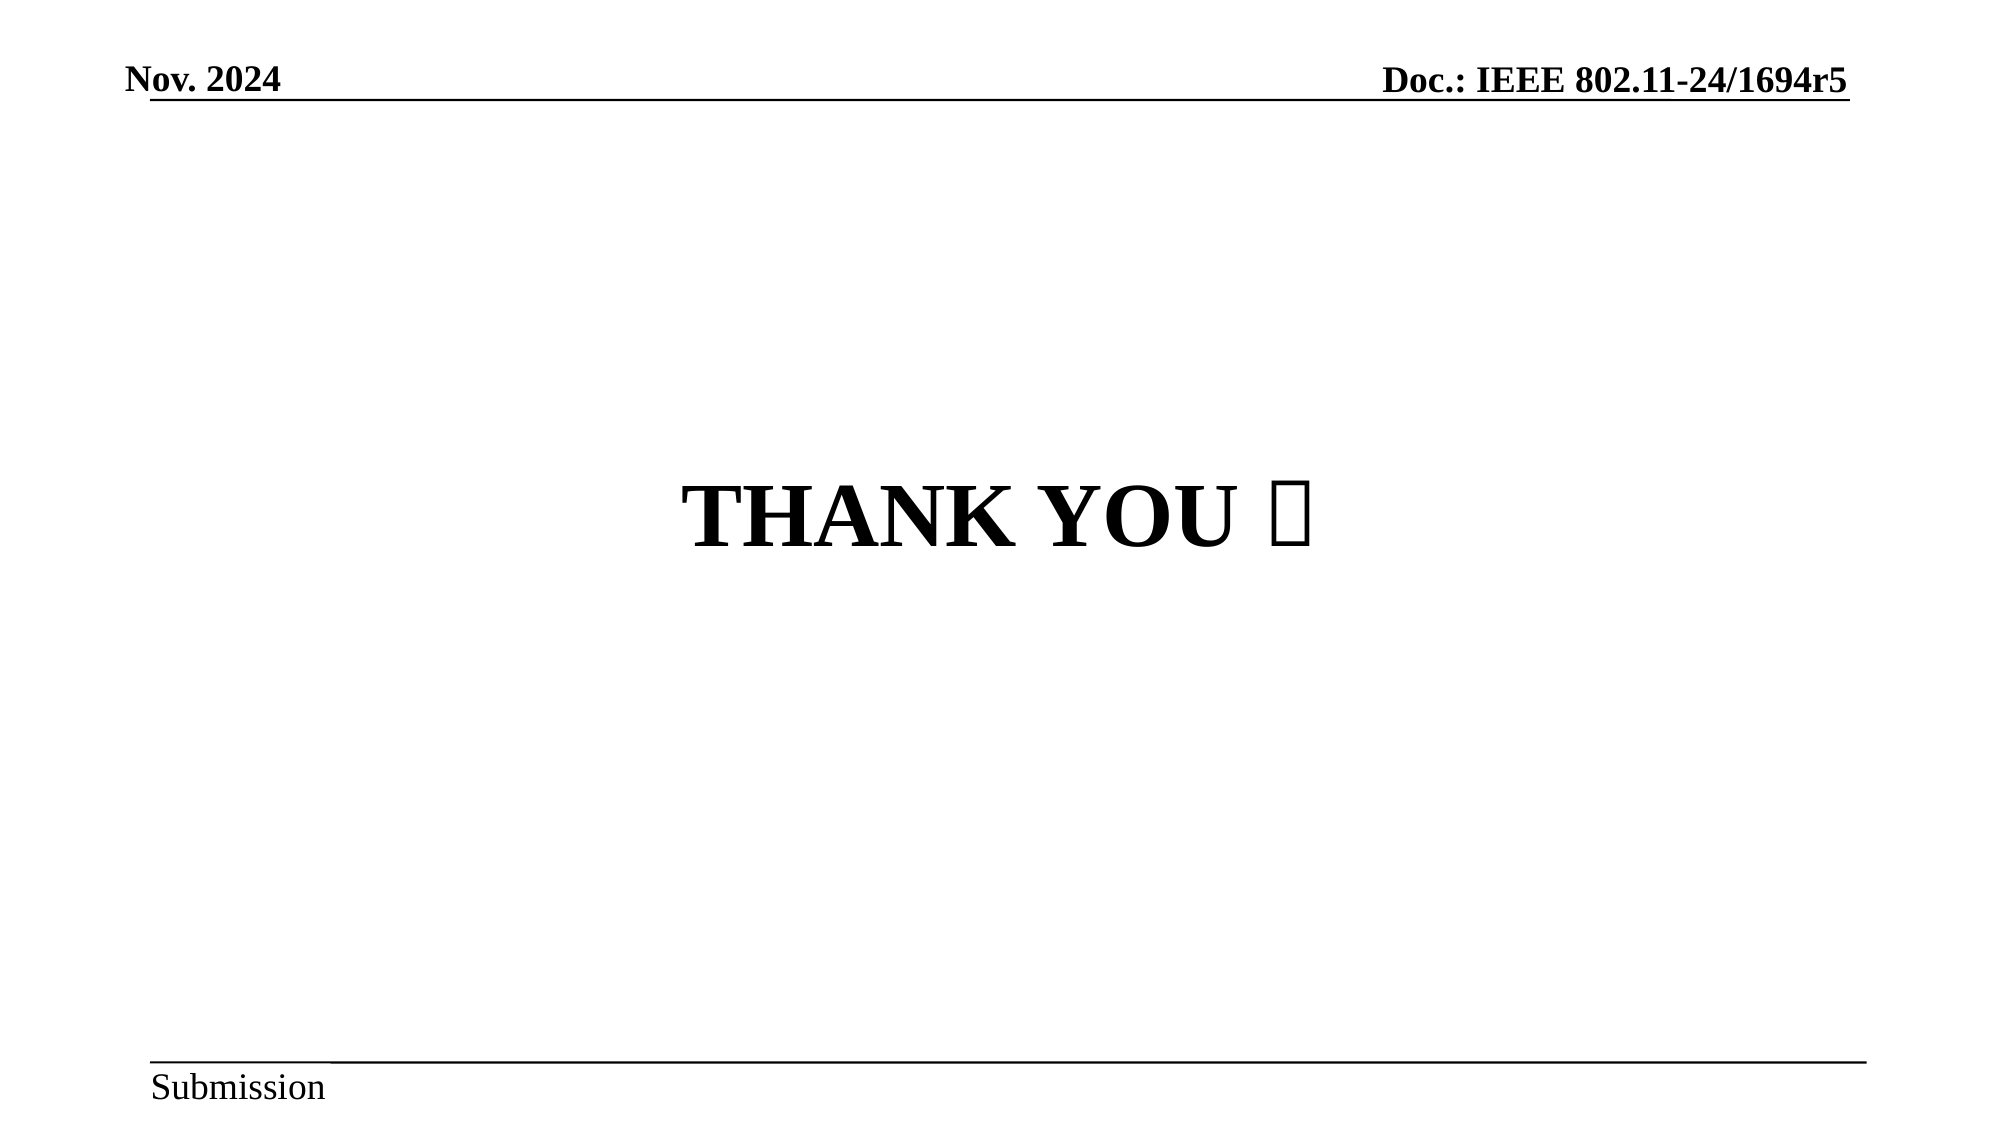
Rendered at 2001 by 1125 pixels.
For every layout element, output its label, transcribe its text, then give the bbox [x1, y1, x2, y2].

list THANK YOU  [137, 447, 1863, 678]
